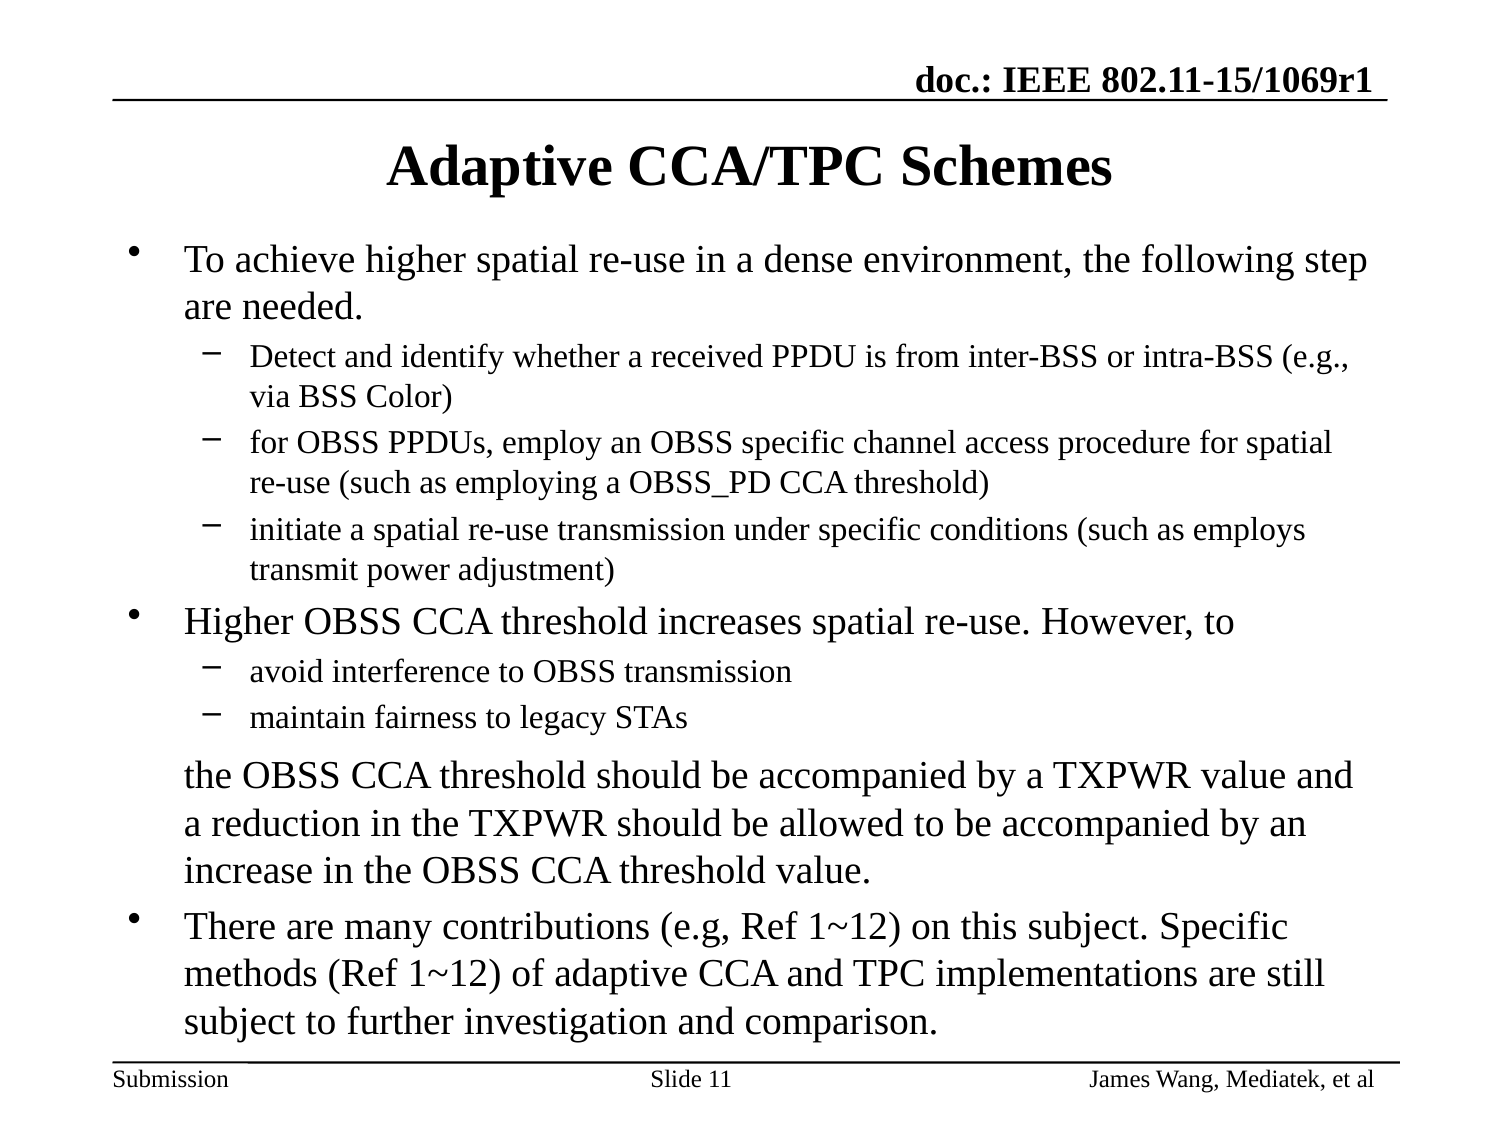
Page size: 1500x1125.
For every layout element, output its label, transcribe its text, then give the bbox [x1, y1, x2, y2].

text_box James Wang, Mediatek, et al [1089, 1062, 1375, 1093]
slide_number Slide 11 [624, 1062, 758, 1101]
title Adaptive CCA/TPC Schemes [112, 112, 1388, 213]
list To achieve higher spatial re-use in a dense environment, the following step are needed. Detect and identify whether a received PPDU is from inter-BSS or intra-BSS (e.g., via BSS Color) for OBSS PPDUs, employ an OBSS specific channel access procedure for spatial re-use (such as employing a OBSS_PD CCA threshold) initiate a spatial re-use transmission under specific conditions (such as employs transmit power adjustment) Higher OBSS CCA threshold increases spatial re-use. However, to avoid interference to OBSS transmission maintain fairness to legacy STAs the OBSS CCA threshold should be accompanied by a TXPWR value and a reduction in the TXPWR should be allowed to be accompanied by an increase in the OBSS CCA threshold value. There are many contributions (e.g, Ref 1~12) on this subject. Specific methods (Ref 1~12) of adaptive CCA and TPC implementations are still subject to further investigation and comparison. [112, 224, 1388, 901]
